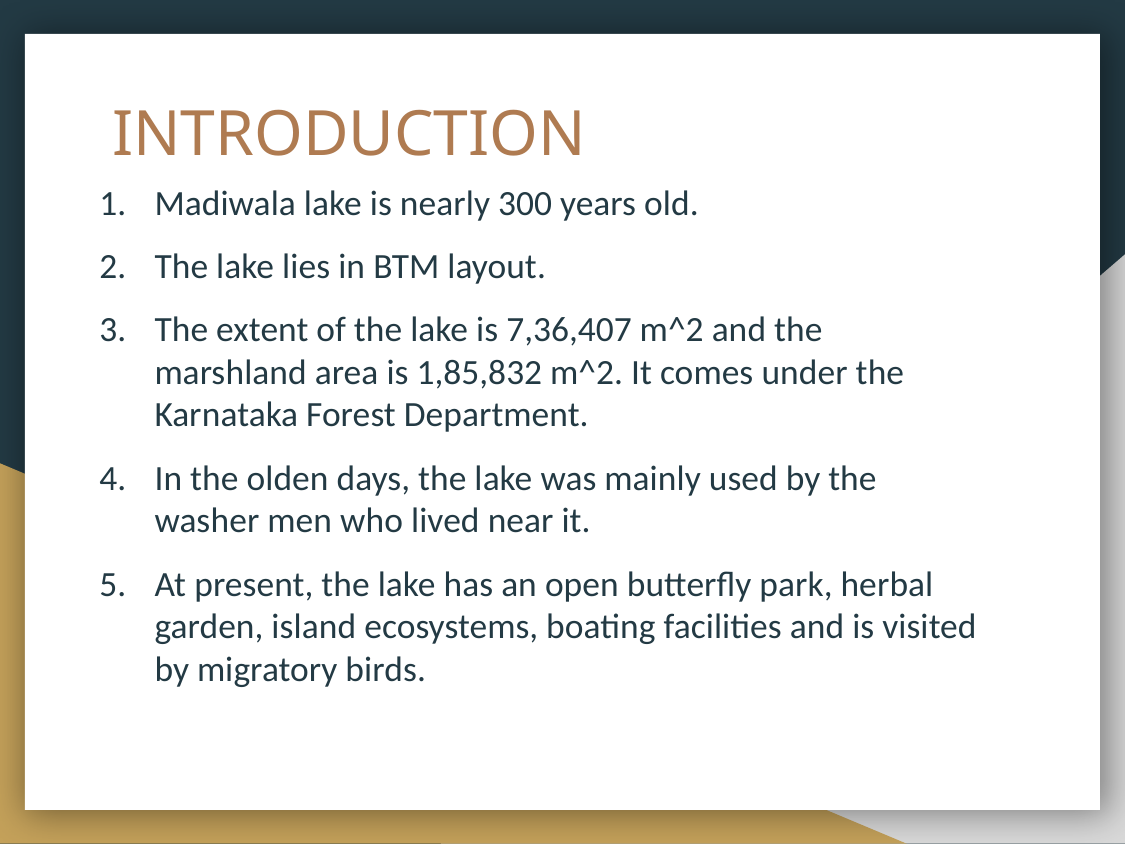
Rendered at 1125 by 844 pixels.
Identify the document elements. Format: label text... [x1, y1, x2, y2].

list Madiwala lake is nearly 300 years old. The lake lies in BTM layout. The extent of the lake is 7,36,407 m^2 and the marshland area is 1,85,832 m^2. It comes under the Karnataka Forest Department. In the olden days, the lake was mainly used by the washer men who lived near it. At present, the lake has an open butterfly park, herbal garden, island ecosystems, boating facilities and is visited by migratory birds. [68, 168, 992, 571]
title INTRODUCTION [100, 90, 1025, 247]
